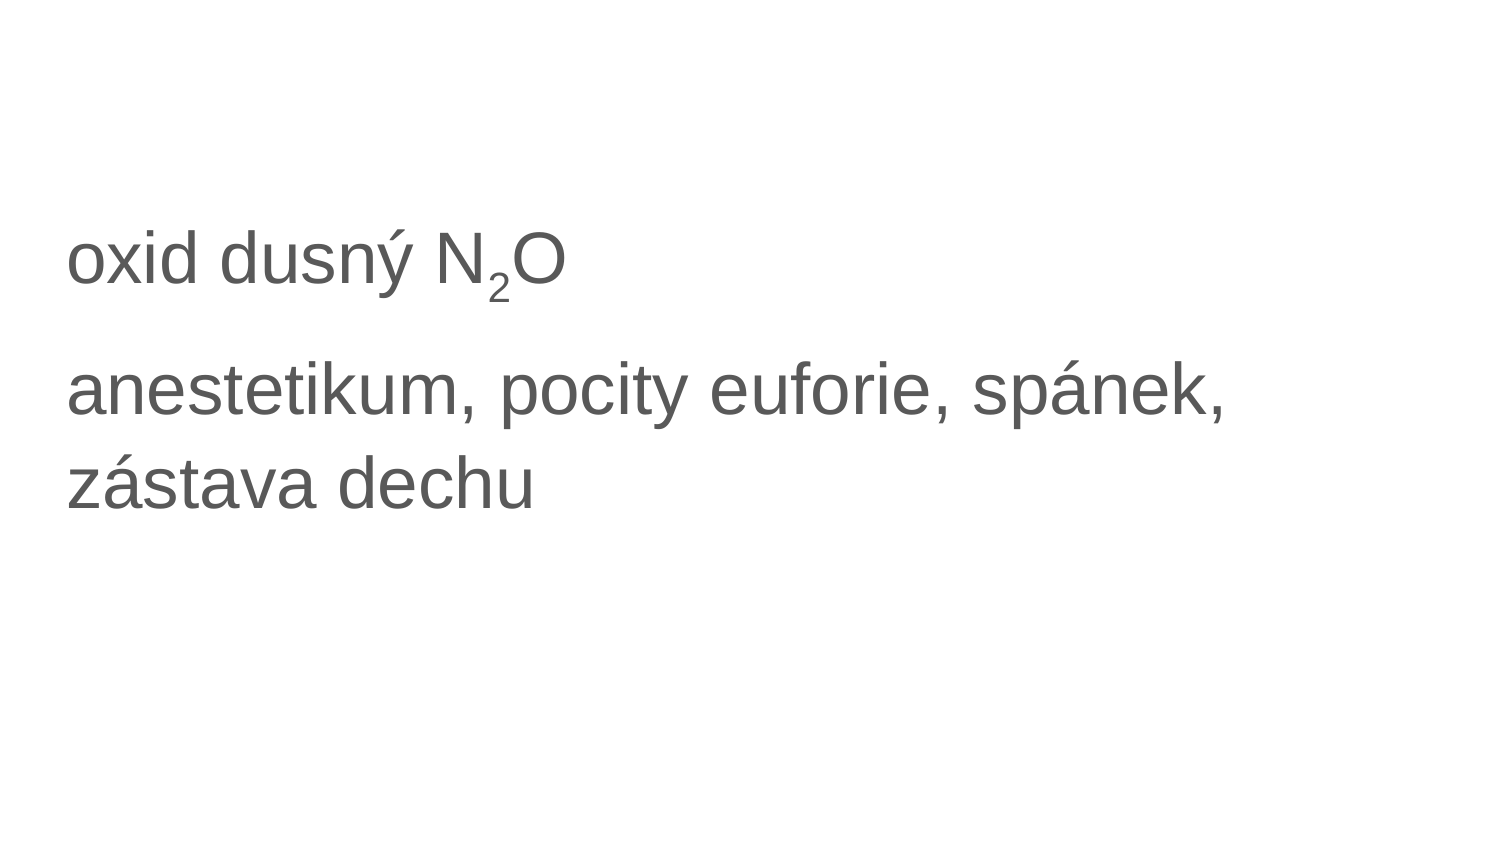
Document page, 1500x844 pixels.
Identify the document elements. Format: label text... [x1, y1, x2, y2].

list oxid dusný N2O anestetikum, pocity euforie, spánek, zástava dechu [51, 189, 1449, 750]
